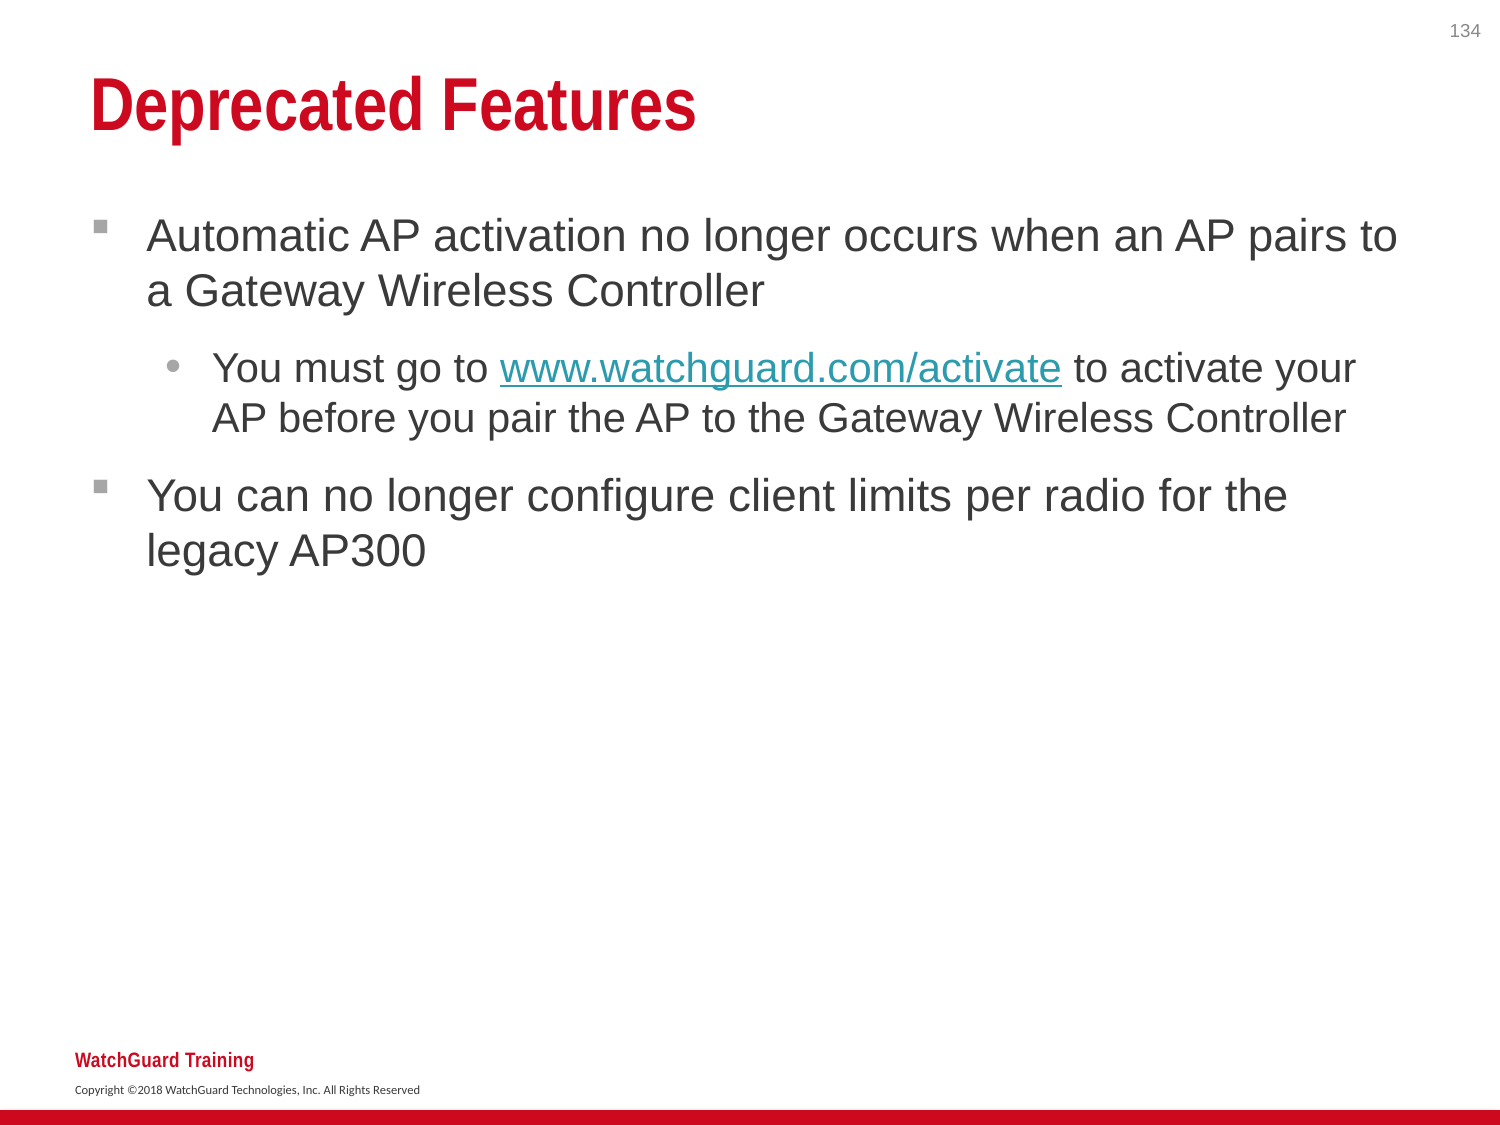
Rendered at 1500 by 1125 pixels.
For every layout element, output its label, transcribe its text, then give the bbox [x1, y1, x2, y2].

title Deprecated Features [75, 45, 1425, 156]
list Automatic AP activation no longer occurs when an AP pairs to a Gateway Wireless Controller You must go to www.watchguard.com/activate to activate your AP before you pair the AP to the Gateway Wireless Controller You can no longer configure client limits per radio for the legacy AP300 [75, 198, 1425, 1005]
slide_number 134 [1398, 3, 1497, 57]
